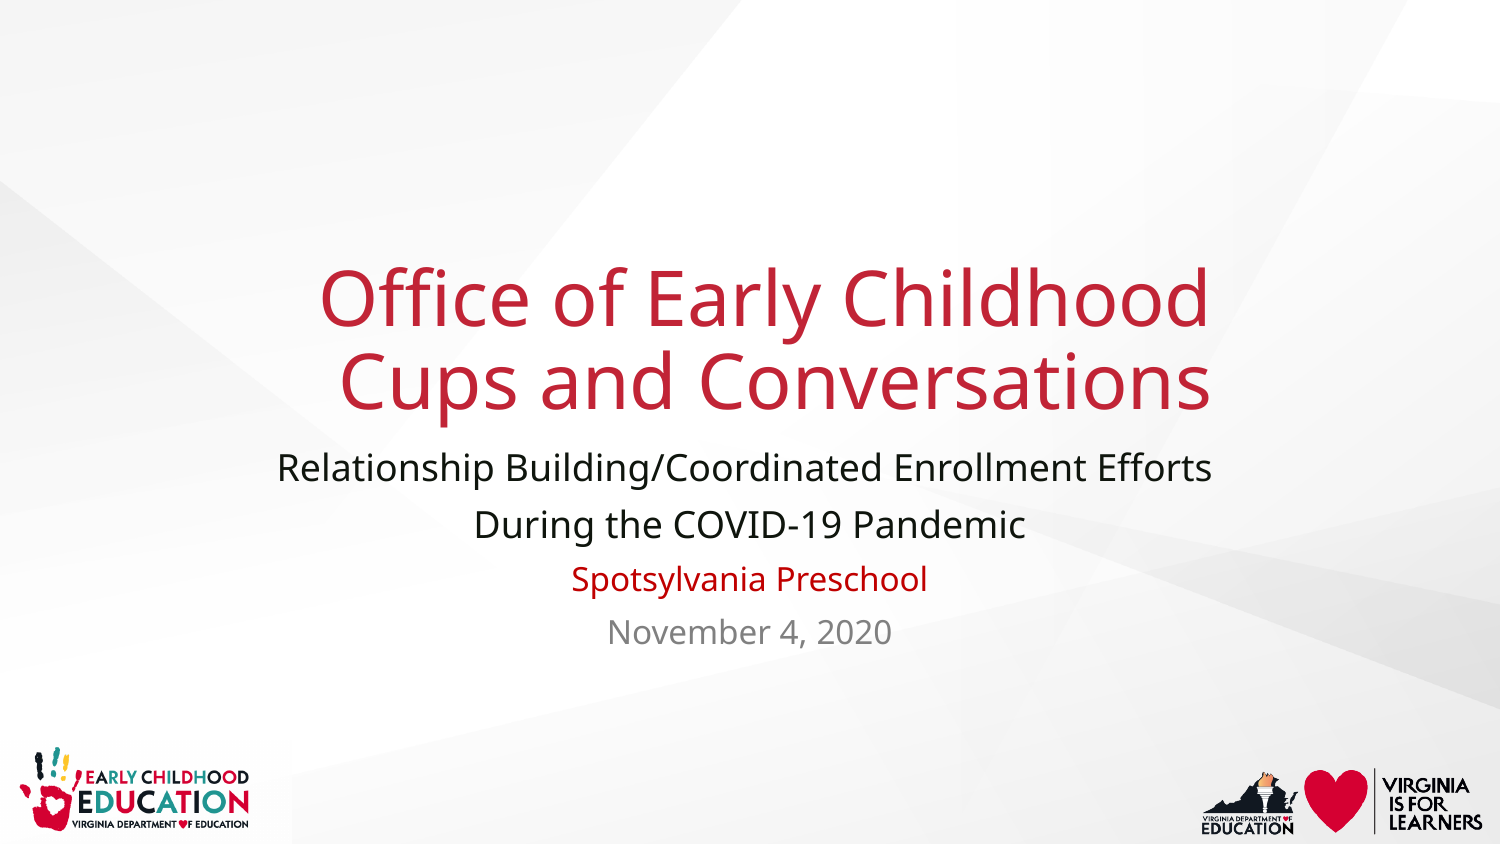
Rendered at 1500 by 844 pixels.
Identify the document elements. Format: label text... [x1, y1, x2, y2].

title Office of Early Childhood Cups and Conversations [187, 138, 1365, 432]
picture [0, 0, 1500, 844]
subtitle Relationship Building/Coordinated Enrollment Efforts During the COVID-19 Pandemic Spotsylvania Preschool November 4, 2020 [187, 443, 1313, 693]
